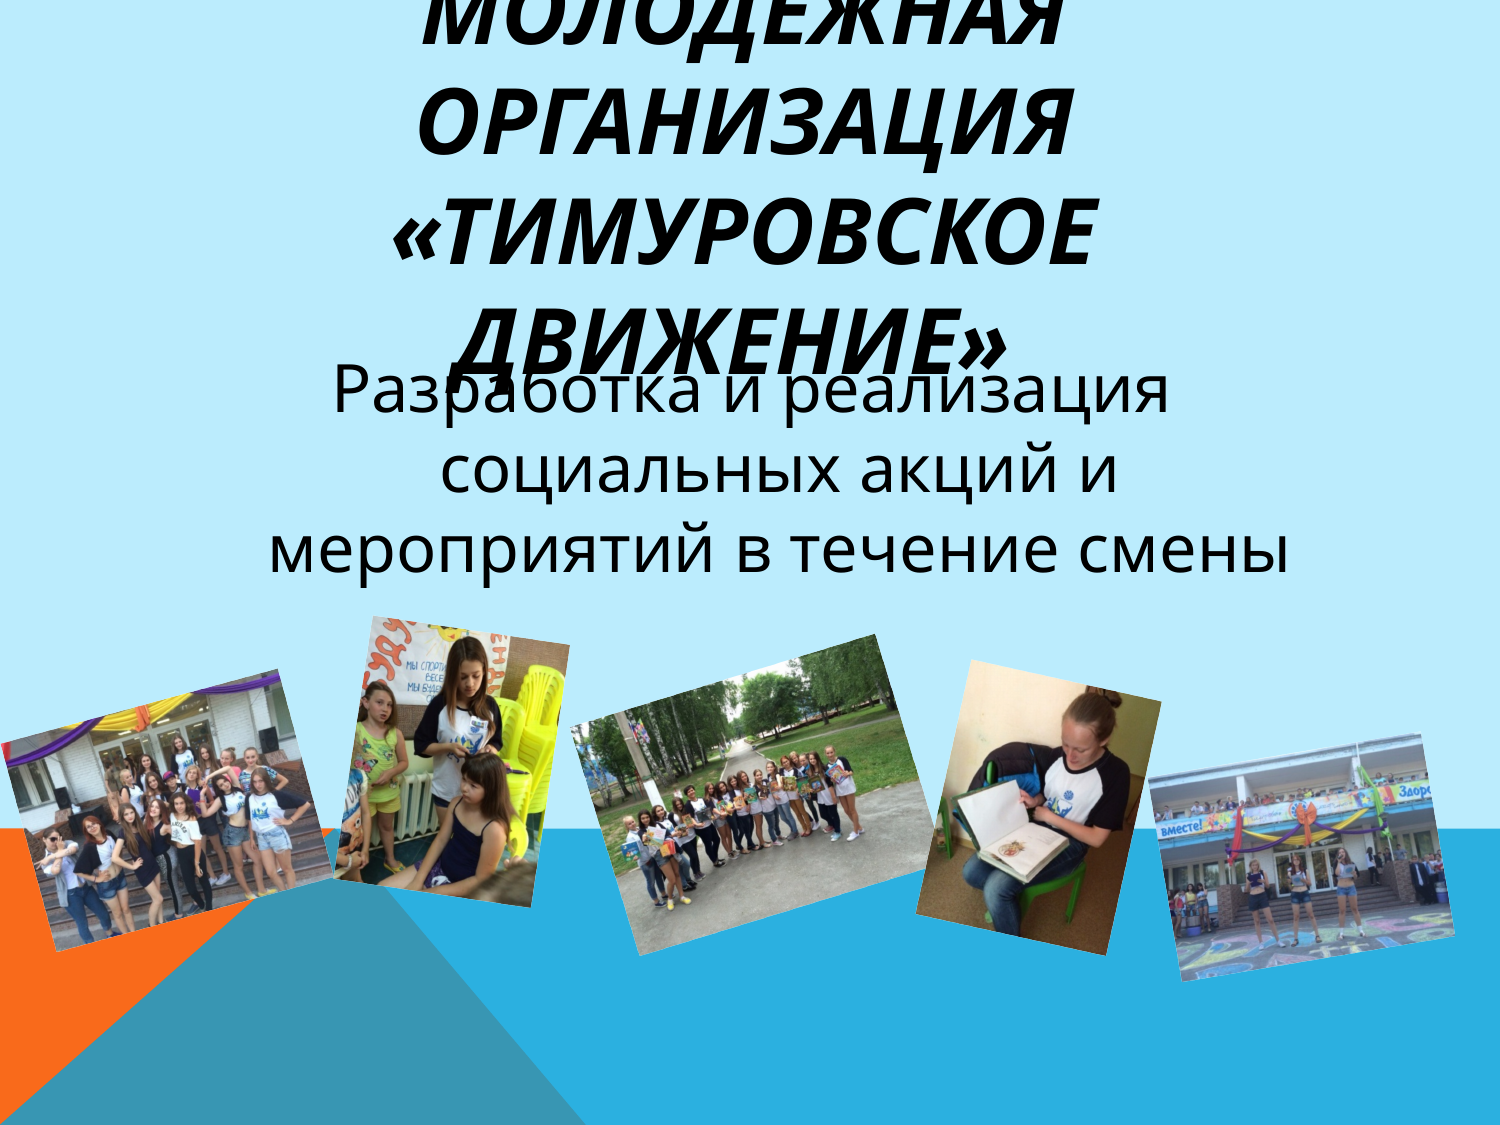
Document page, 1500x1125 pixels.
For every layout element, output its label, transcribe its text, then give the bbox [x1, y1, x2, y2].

picture [334, 616, 570, 907]
picture [1, 669, 333, 951]
picture [1148, 732, 1455, 981]
title Молодежная организация «Тимуровское движение» [88, 66, 1401, 279]
picture [570, 634, 1161, 955]
list Разработка и реализация социальных акций и мероприятий в течение смены [135, 338, 1369, 768]
